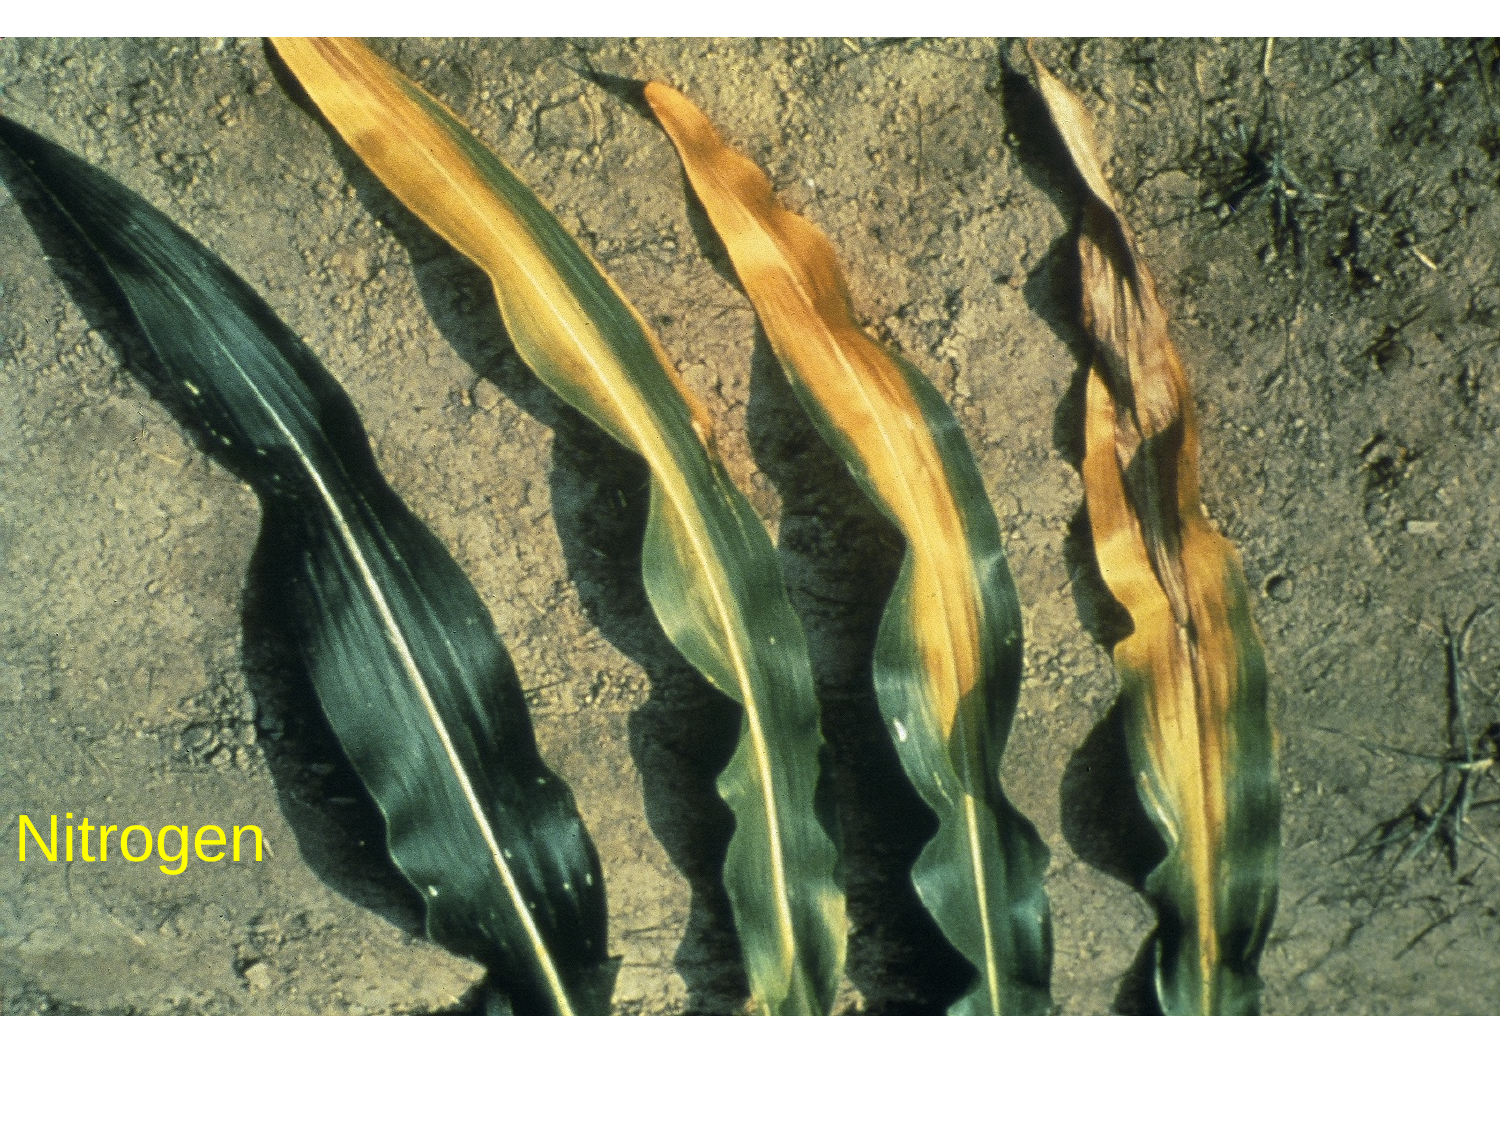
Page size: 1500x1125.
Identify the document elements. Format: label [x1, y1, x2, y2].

list [0, 37, 1500, 1016]
